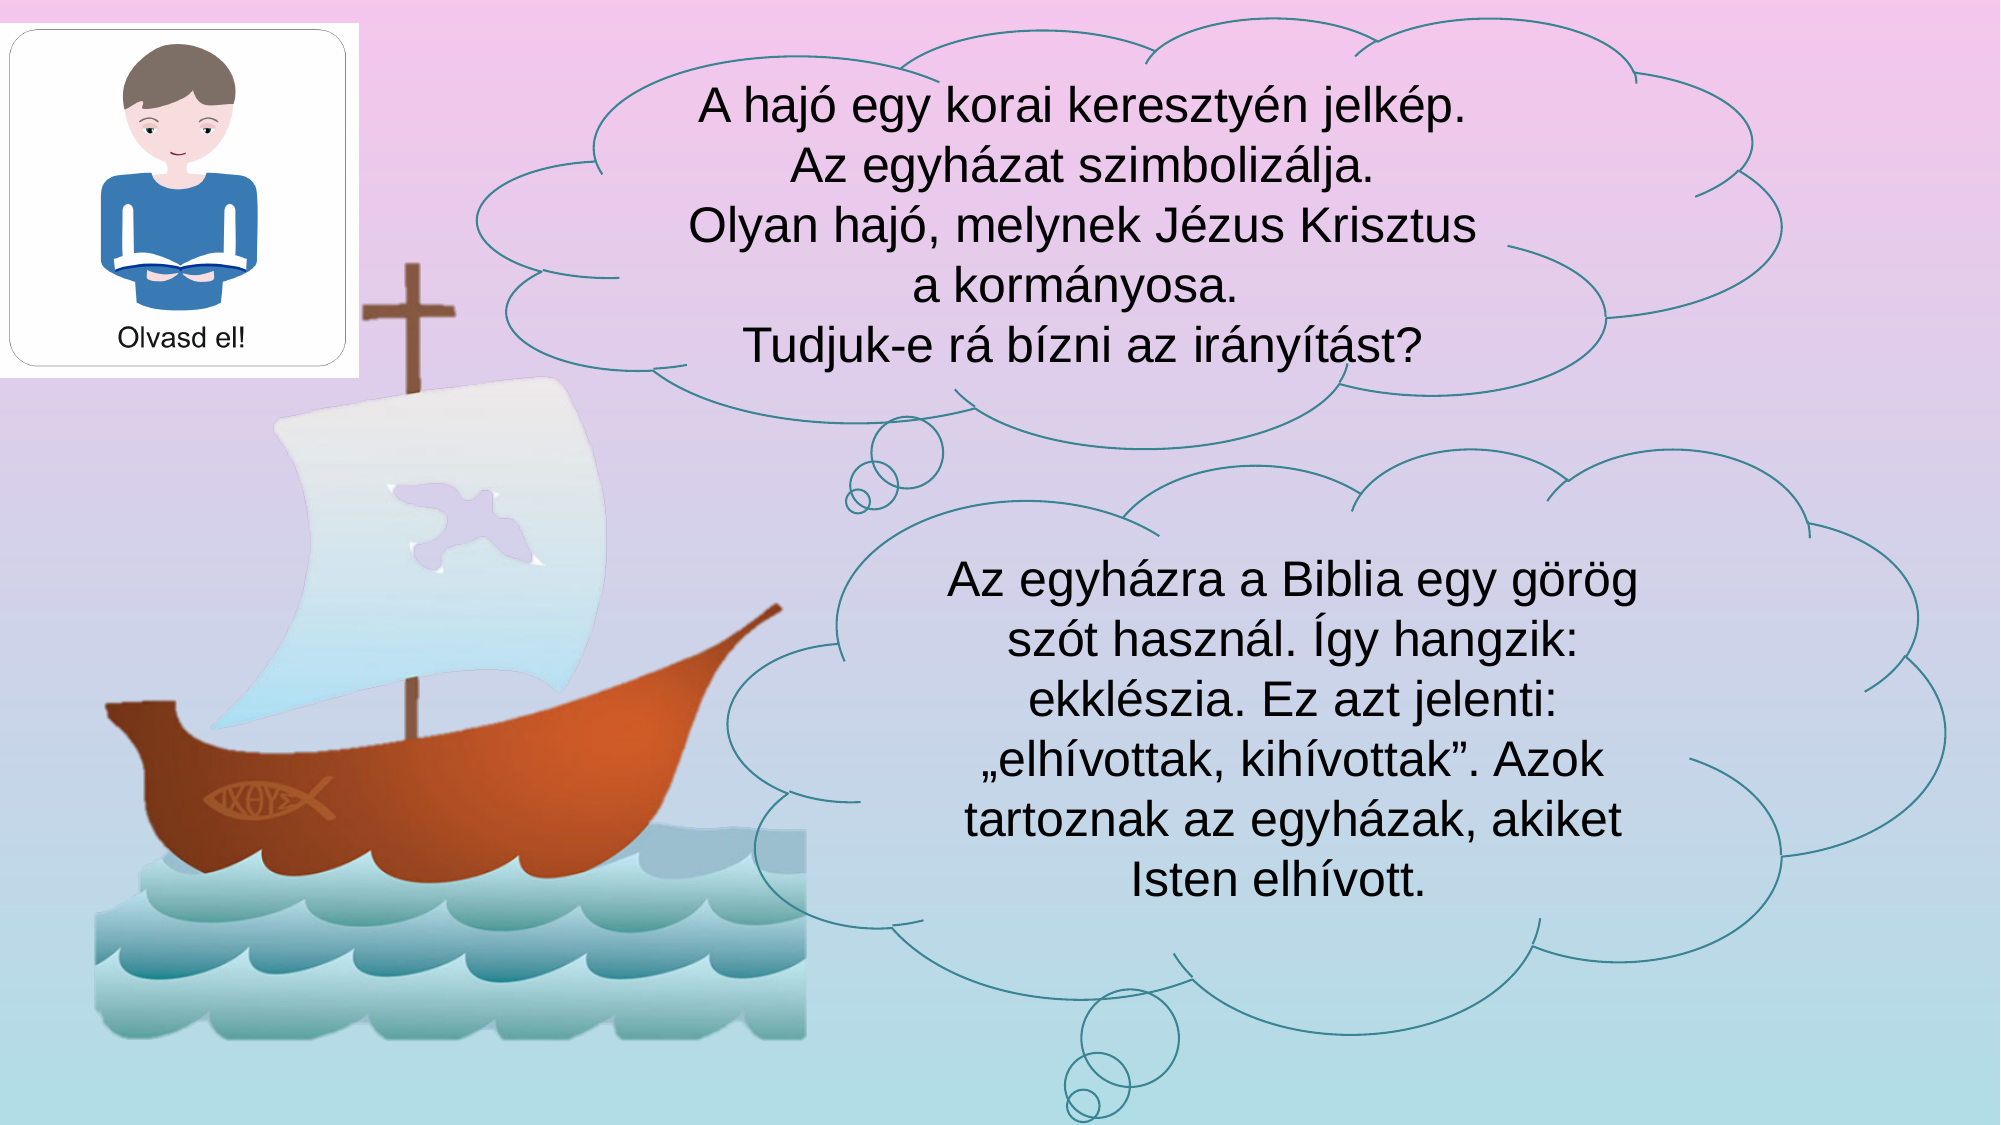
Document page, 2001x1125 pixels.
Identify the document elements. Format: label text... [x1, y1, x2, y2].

text_box A hajó egy korai keresztyén jelkép. Az egyházat szimbolizálja. Olyan hajó, melynek Jézus Krisztus a kormányosa. Tudjuk-e rá bízni az irányítást? [475, 17, 1783, 515]
picture [0, 23, 807, 1059]
text_box Az egyházra a Biblia egy görög szót használ. Így hangzik: ekklészia. Ez azt jelenti: „elhívottak, kihívottak”. Azok tartoznak az egyházak, akiket Isten elhívott. [807, 448, 1947, 1124]
